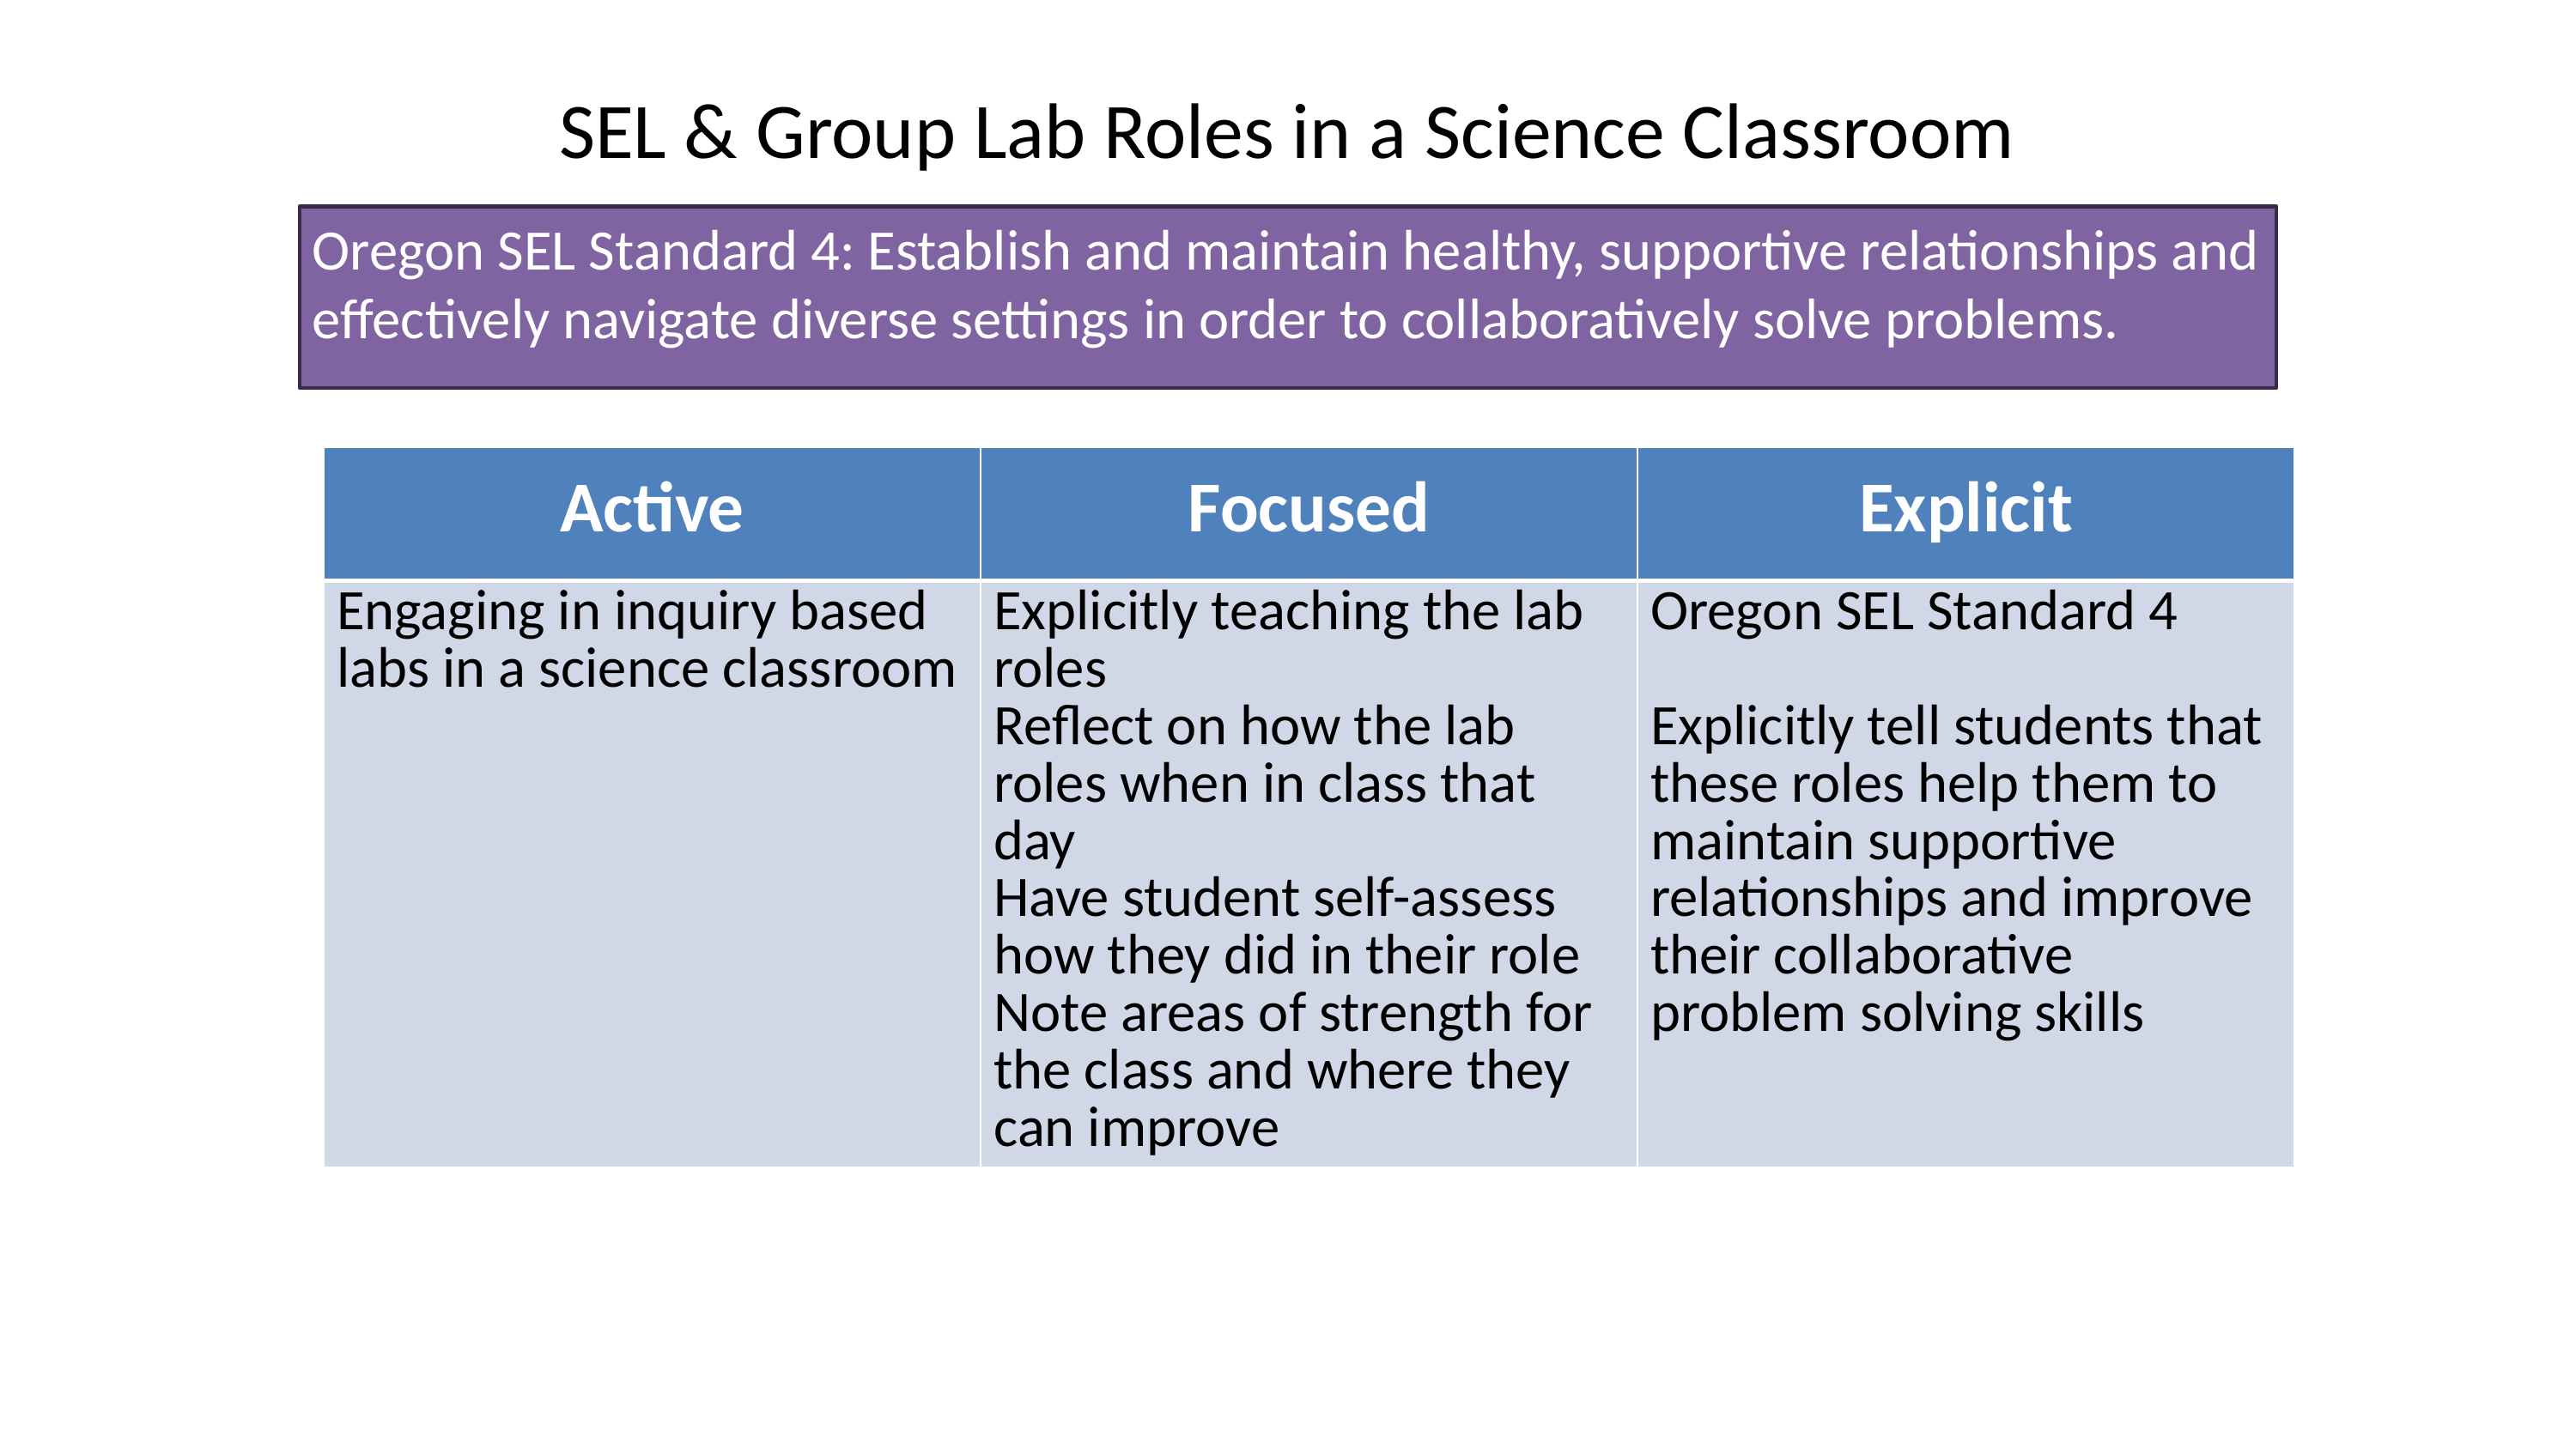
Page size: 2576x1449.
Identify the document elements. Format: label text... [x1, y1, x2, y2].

table_header Focused [981, 448, 1637, 579]
table_cell Explicitly teaching the lab roles Reflect on how the lab roles when in class that day Have student self-assess how they did in their role Note areas of strength for the class and where they can improve [981, 583, 1637, 1167]
table_header Explicit [1638, 448, 2293, 579]
table_cell Oregon SEL Standard 4 Explicitly tell students that these roles help them to maintain supportive relationships and improve their collaborative problem solving skills [1638, 583, 2293, 1167]
table_cell Engaging in inquiry based labs in a science classroom [325, 583, 980, 1167]
list Oregon SEL Standard 4: Establish and maintain healthy, supportive relationships and effectively navigate diverse settings in order to collaboratively solve problems. [298, 204, 2278, 390]
title SEL & Group Lab Roles in a Science Classroom [299, 45, 2277, 204]
table_header Active [325, 448, 980, 579]
